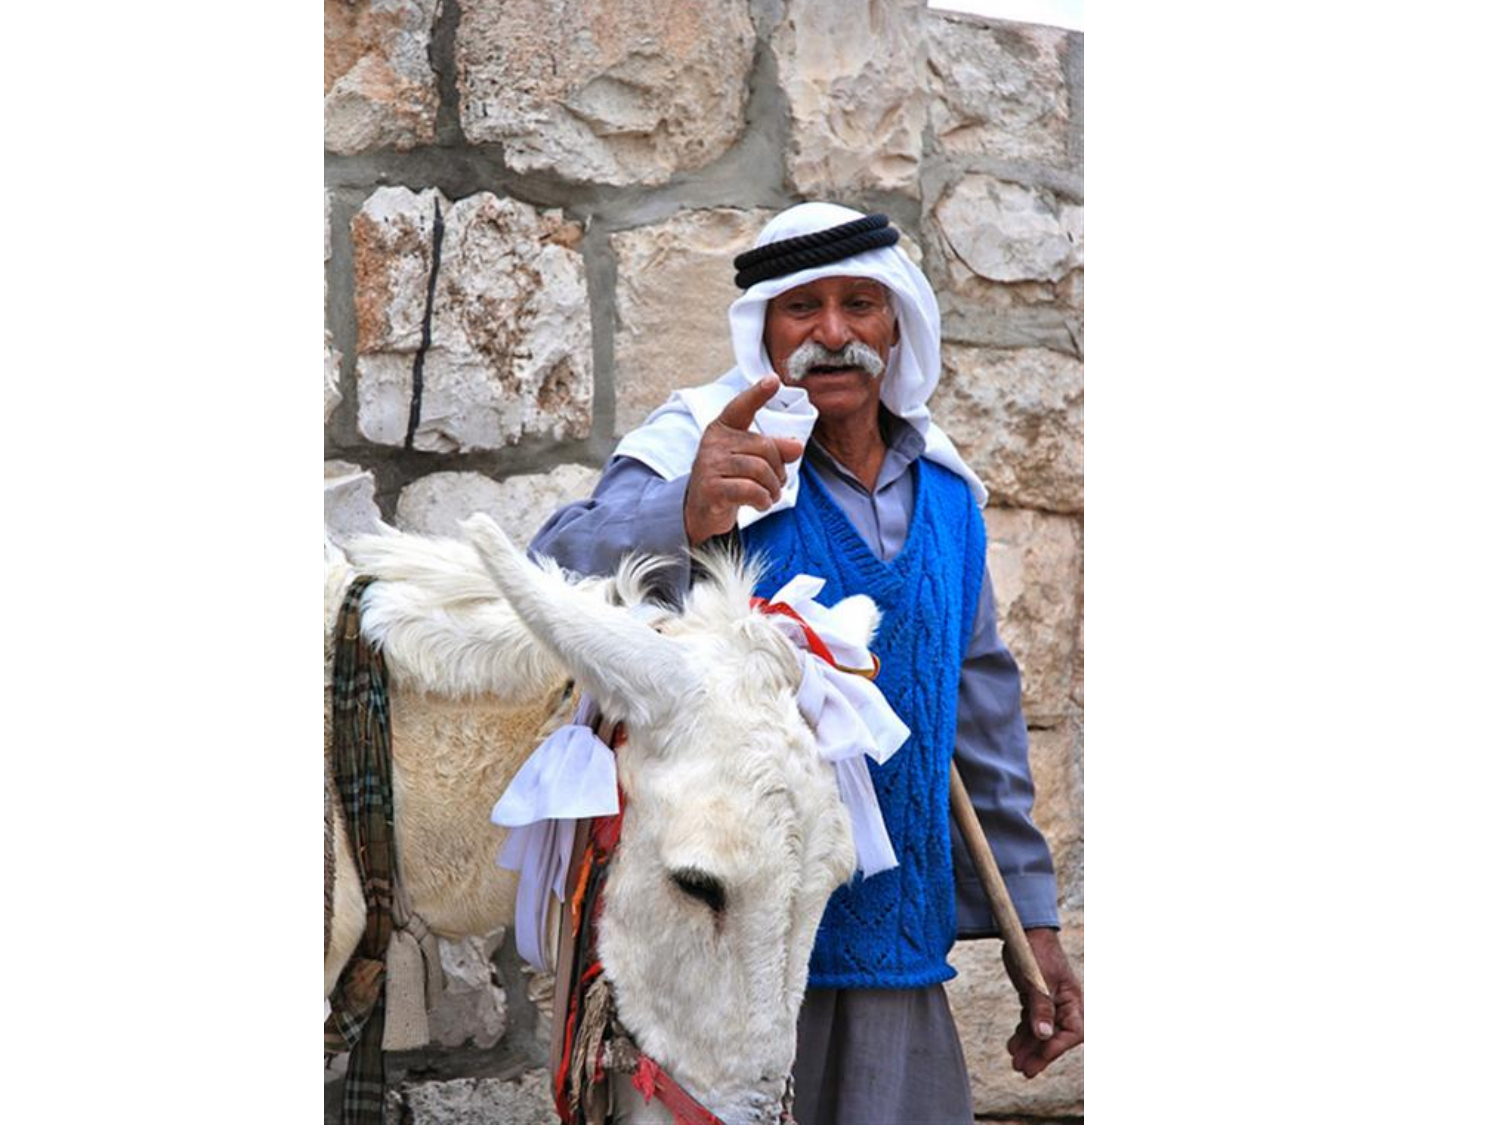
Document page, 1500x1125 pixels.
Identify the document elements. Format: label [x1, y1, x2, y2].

list [324, 0, 1085, 1125]
